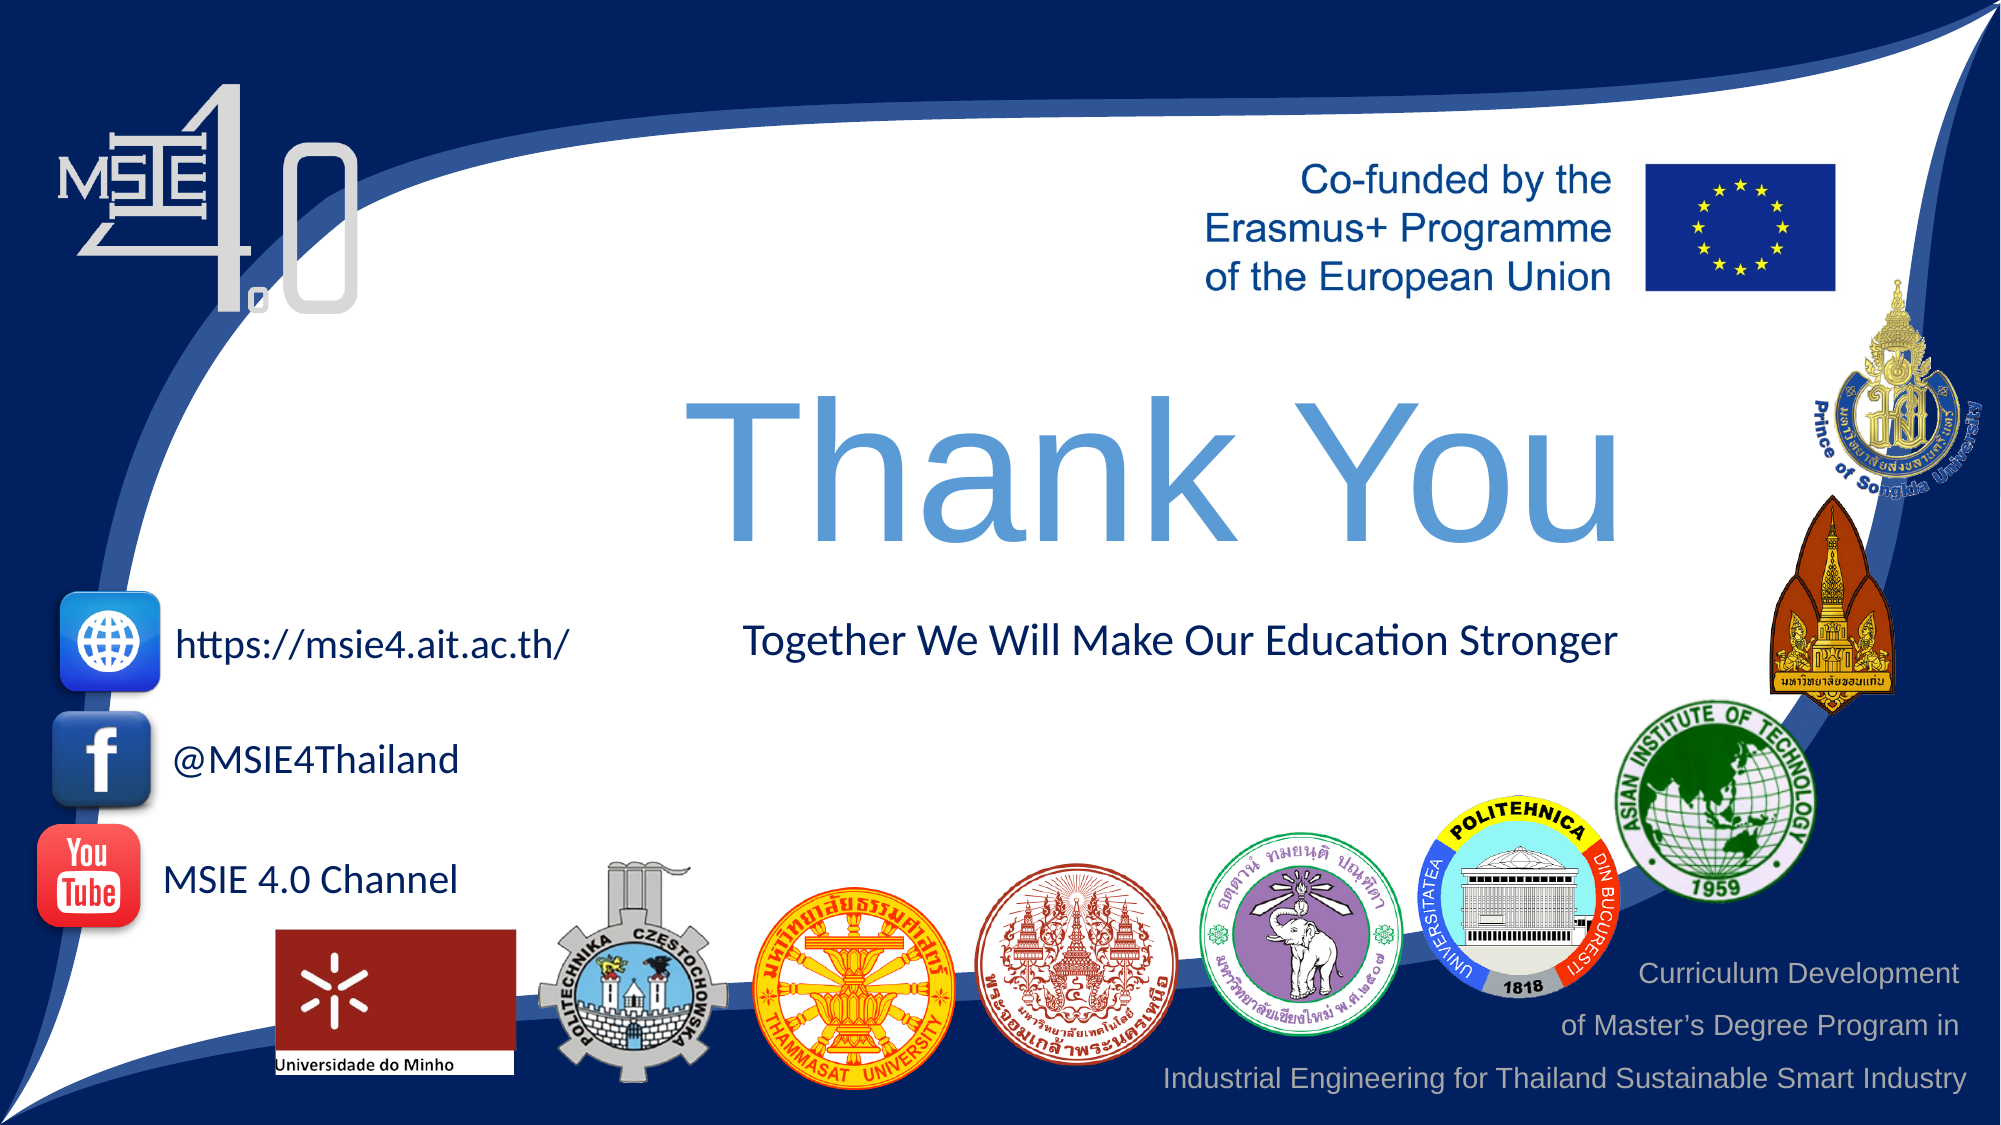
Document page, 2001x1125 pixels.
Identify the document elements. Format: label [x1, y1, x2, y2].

picture [974, 126, 1984, 1066]
picture [752, 887, 956, 1090]
picture [55, 591, 164, 693]
picture [34, 821, 143, 930]
picture [47, 705, 156, 811]
picture [235, 849, 740, 1106]
